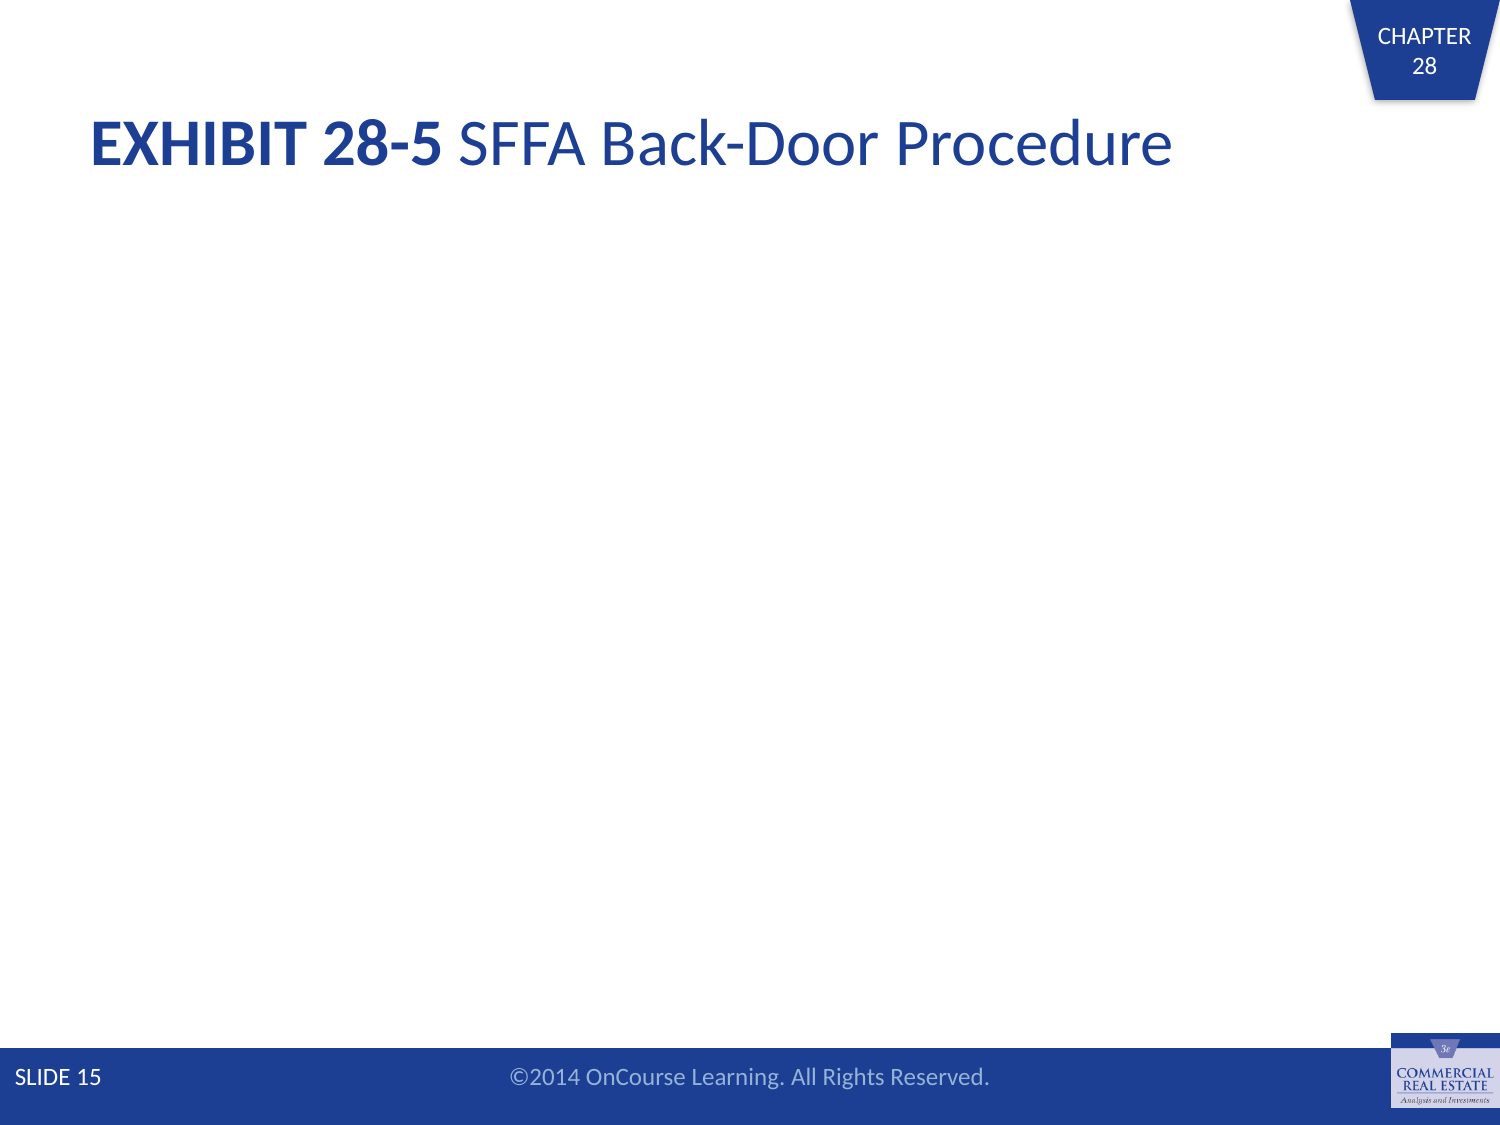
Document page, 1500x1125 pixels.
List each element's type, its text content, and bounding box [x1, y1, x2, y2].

title EXHIBIT 28-5 SFFA Back-Door Procedure [75, 45, 1375, 233]
slide_number SLIDE 15 [0, 1052, 350, 1113]
picture [1391, 1033, 1500, 1108]
